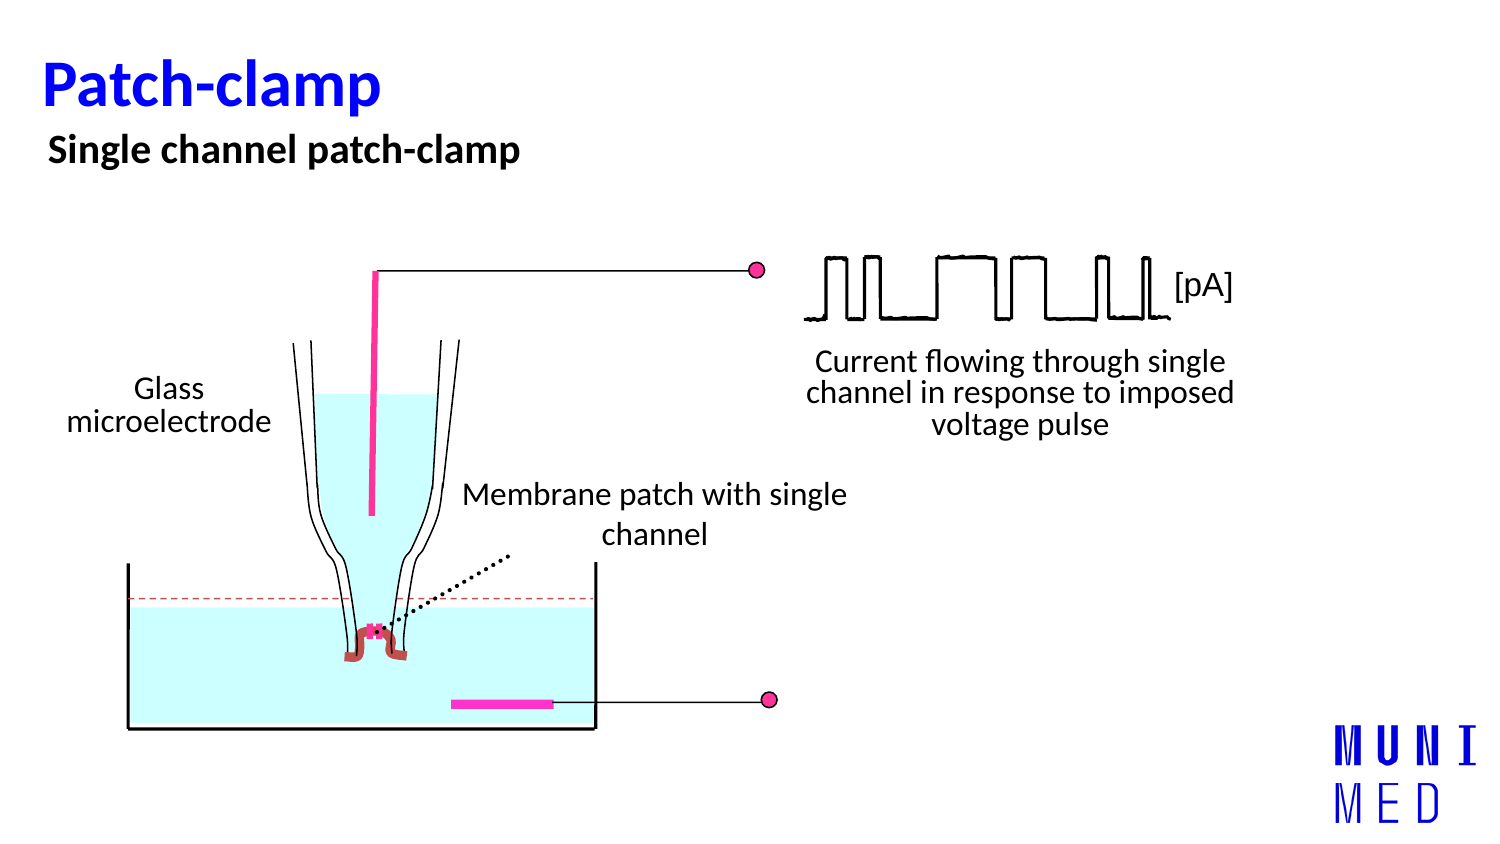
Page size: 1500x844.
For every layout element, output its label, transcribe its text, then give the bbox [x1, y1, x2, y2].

text_box Current flowing through single channel in response to imposed voltage pulse [769, 339, 1282, 431]
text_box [127, 339, 597, 730]
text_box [776, 237, 1262, 409]
picture [1309, 700, 1500, 844]
text_box Glass microelectrode [26, 367, 122, 459]
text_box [376, 464, 892, 633]
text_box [371, 262, 765, 469]
text_box Patch-clamp [27, 32, 399, 127]
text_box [450, 691, 778, 708]
text_box Single channel patch-clamp [33, 114, 537, 180]
